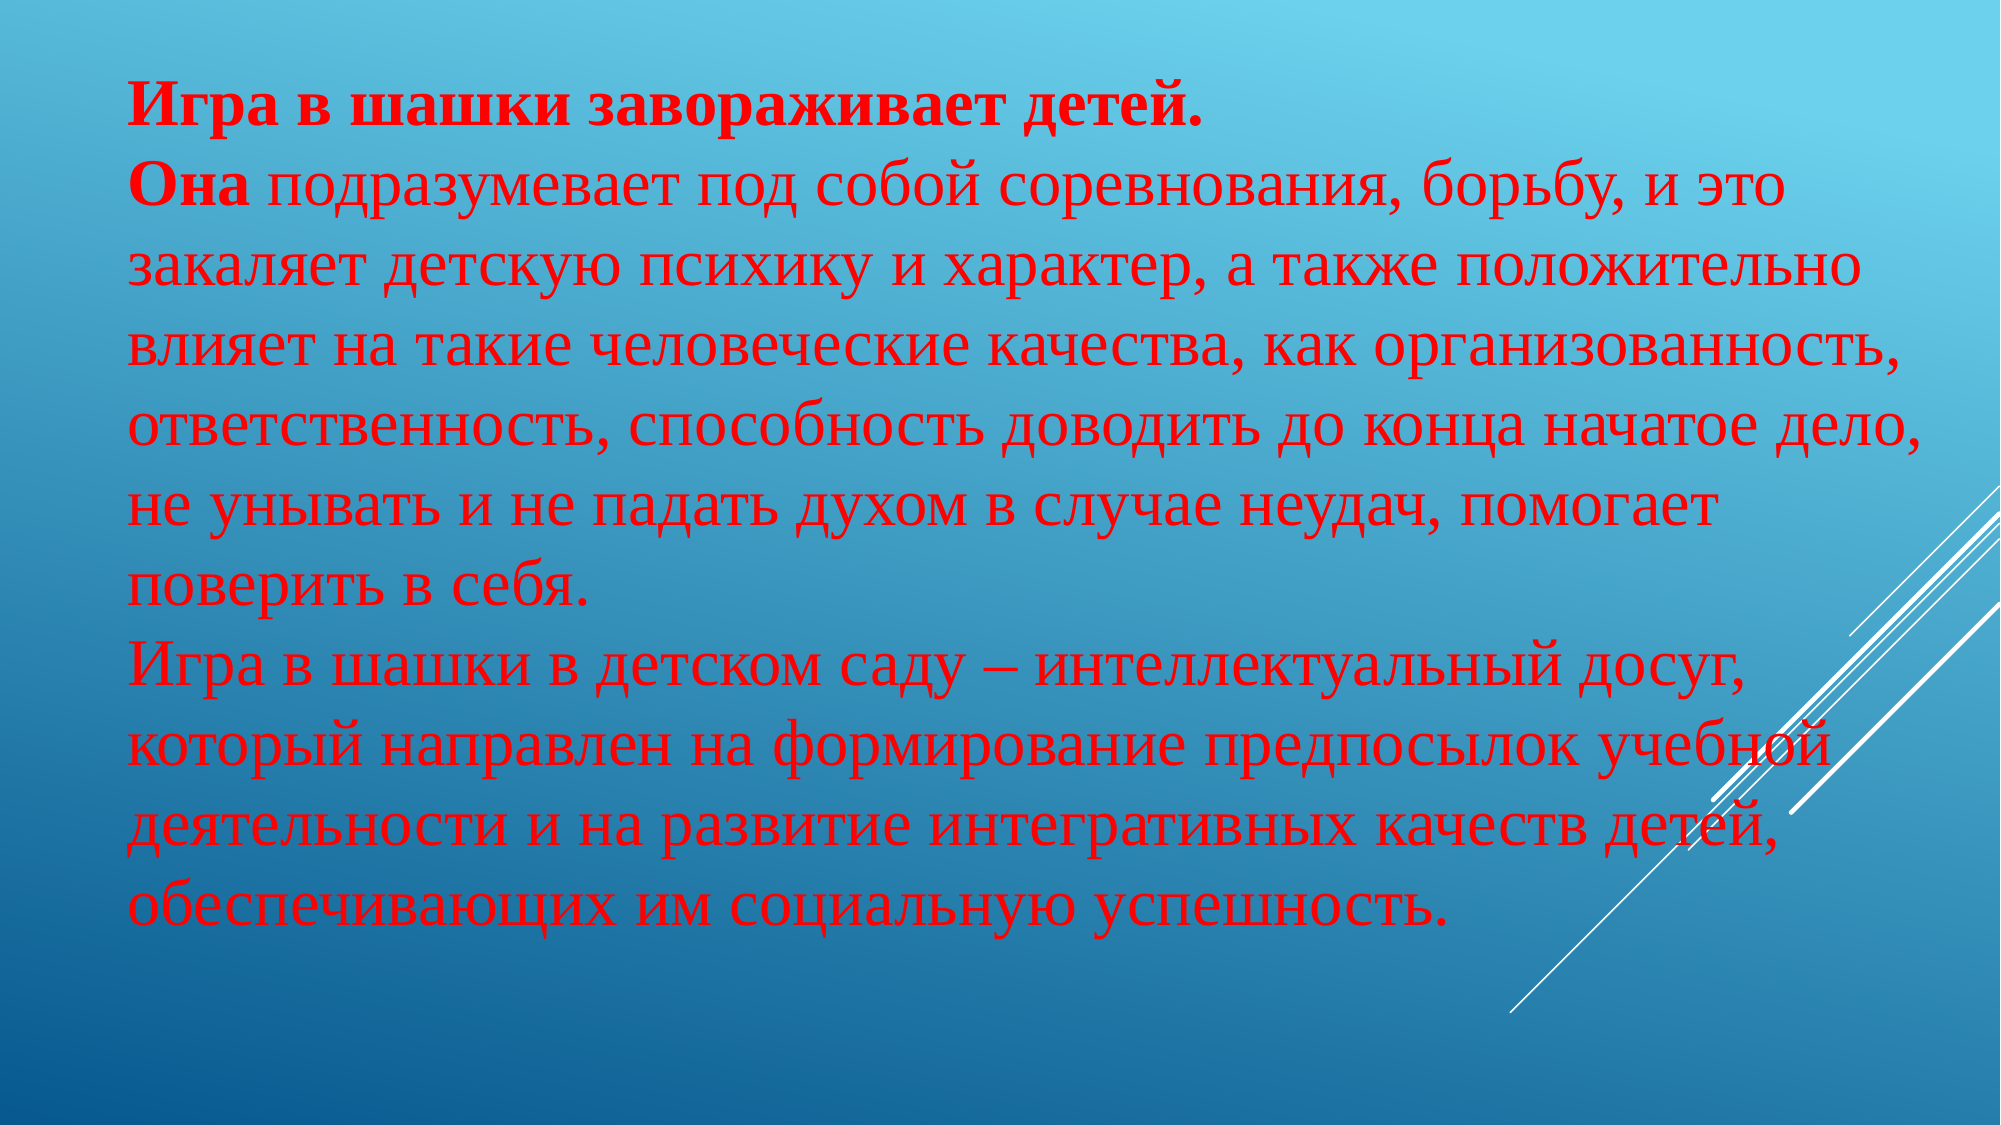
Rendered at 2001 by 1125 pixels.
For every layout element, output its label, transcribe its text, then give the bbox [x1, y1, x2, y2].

title Игра в шашки завораживает детей. Она подразумевает под собой соревнования, борьбу, и это закаляет детскую психику и характер, а также положительно влияет на такие человеческие качества, как организованность, ответственность, способность доводить до конца начатое дело, не унывать и не падать духом в случае неудач, помогает поверить в себя. Игра в шашки в детском саду – интеллектуальный досуг, который направлен на формирование предпосылок учебной деятельности и на развитие интегративных качеств детей, обеспечивающих им социальную успешность. [112, 14, 1948, 984]
